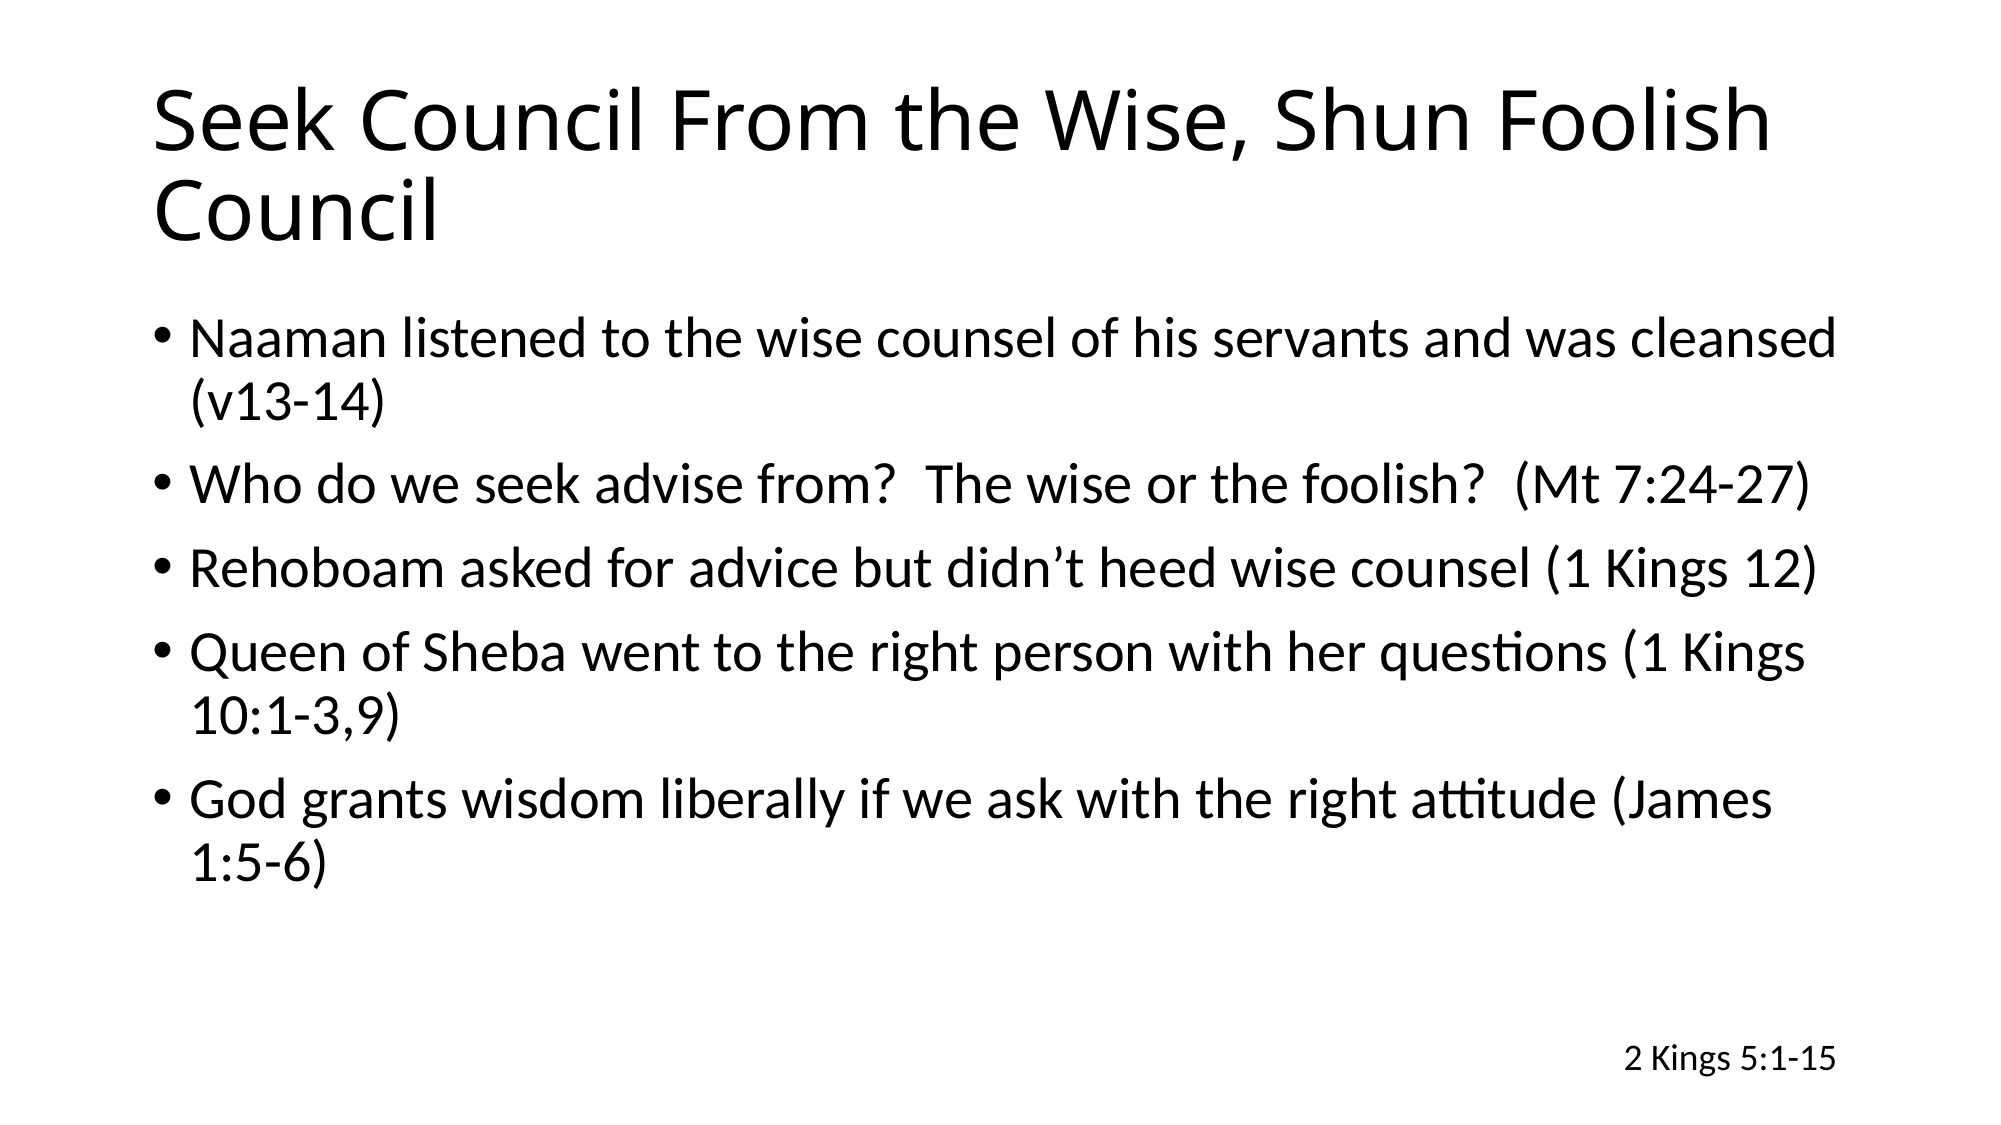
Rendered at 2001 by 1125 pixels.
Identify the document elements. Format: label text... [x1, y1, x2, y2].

text_box 2 Kings 5:1-15 [1608, 1025, 1981, 1085]
list Naaman listened to the wise counsel of his servants and was cleansed (v13-14) Who do we seek advise from? The wise or the foolish? (Mt 7:24-27) Rehoboam asked for advice but didn’t heed wise counsel (1 Kings 12) Queen of Sheba went to the right person with her questions (1 Kings 10:1-3,9) God grants wisdom liberally if we ask with the right attitude (James 1:5-6) [137, 299, 1863, 1014]
title Seek Council From the Wise, Shun Foolish Council [137, 59, 1863, 278]
